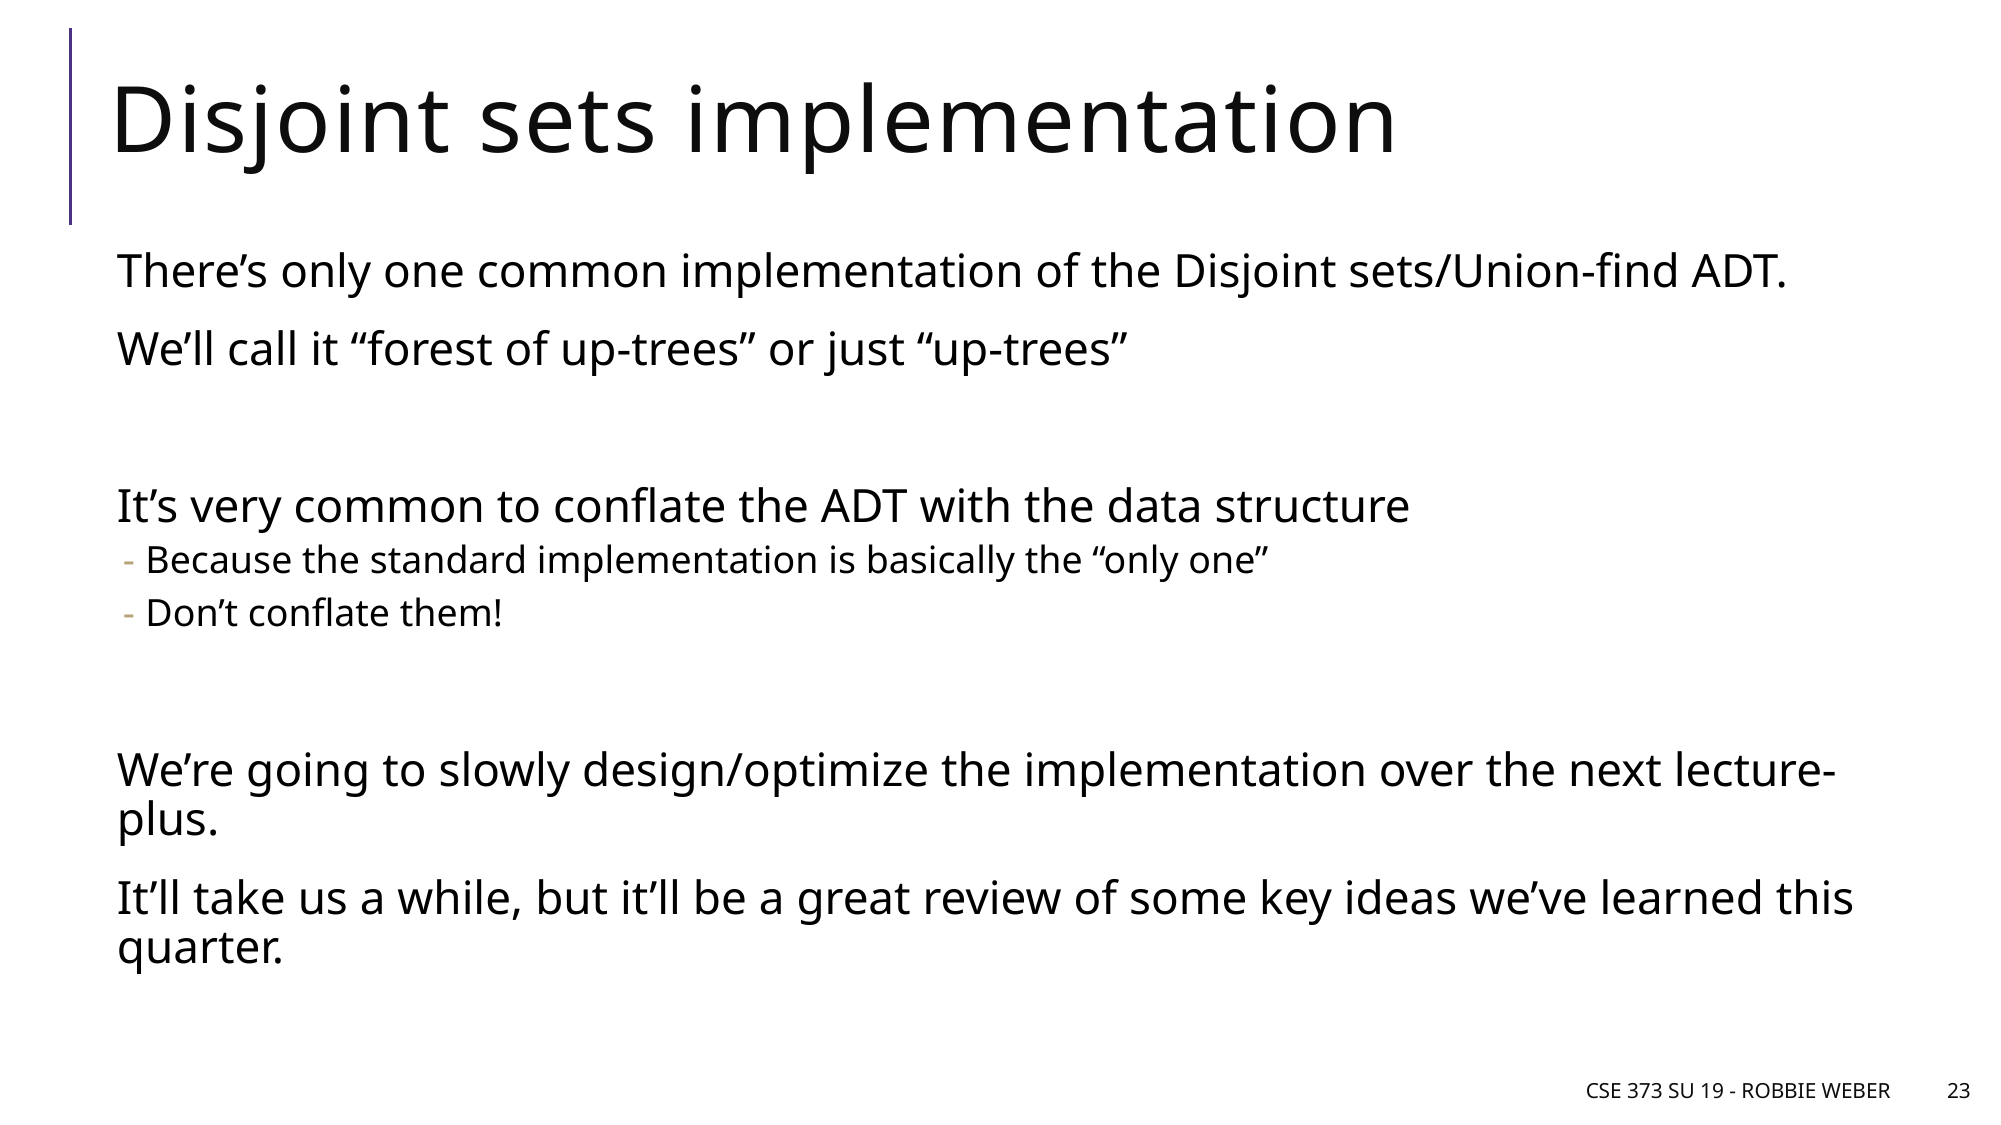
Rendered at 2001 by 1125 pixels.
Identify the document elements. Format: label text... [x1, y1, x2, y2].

footer CSE 373 Su 19 - Robbie Weber [937, 1069, 1906, 1115]
slide_number 23 [1916, 1069, 1986, 1115]
title Disjoint sets implementation [94, 43, 1930, 210]
list There’s only one common implementation of the Disjoint sets/Union-find ADT. We’ll call it “forest of up-trees” or just “up-trees” It’s very common to conflate the ADT with the data structure Because the standard implementation is basically the “only one” Don’t conflate them! We’re going to slowly design/optimize the implementation over the next lecture-plus. It’ll take us a while, but it’ll be a great review of some key ideas we’ve learned this quarter. [94, 240, 1930, 1035]
